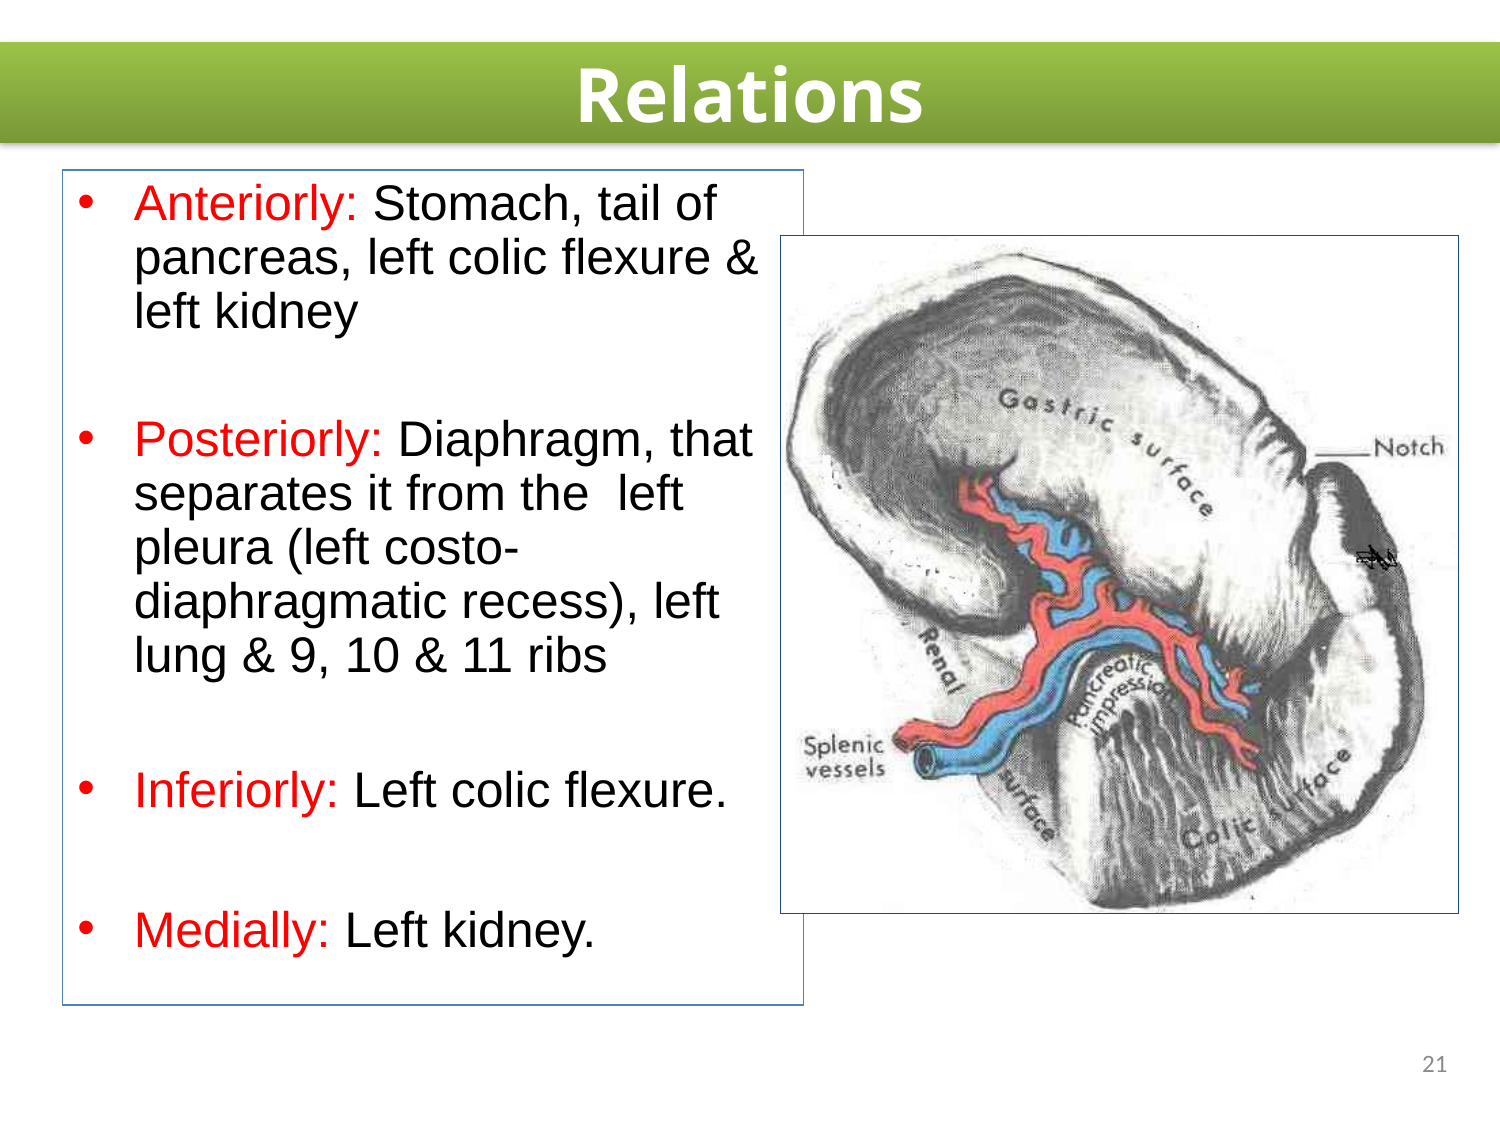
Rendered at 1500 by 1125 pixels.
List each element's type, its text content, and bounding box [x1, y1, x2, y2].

list Anteriorly: Stomach, tail of pancreas, left colic flexure & left kidney Posteriorly: Diaphragm, that separates it from the left pleura (left costo-diaphragmatic recess), left lung & 9, 10 & 11 ribs Inferiorly: Left colic flexure. Medially: Left kidney. [62, 169, 804, 1006]
title Relations [0, 42, 1500, 143]
slide_number 21 [1149, 1025, 1463, 1100]
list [779, 234, 1459, 914]
